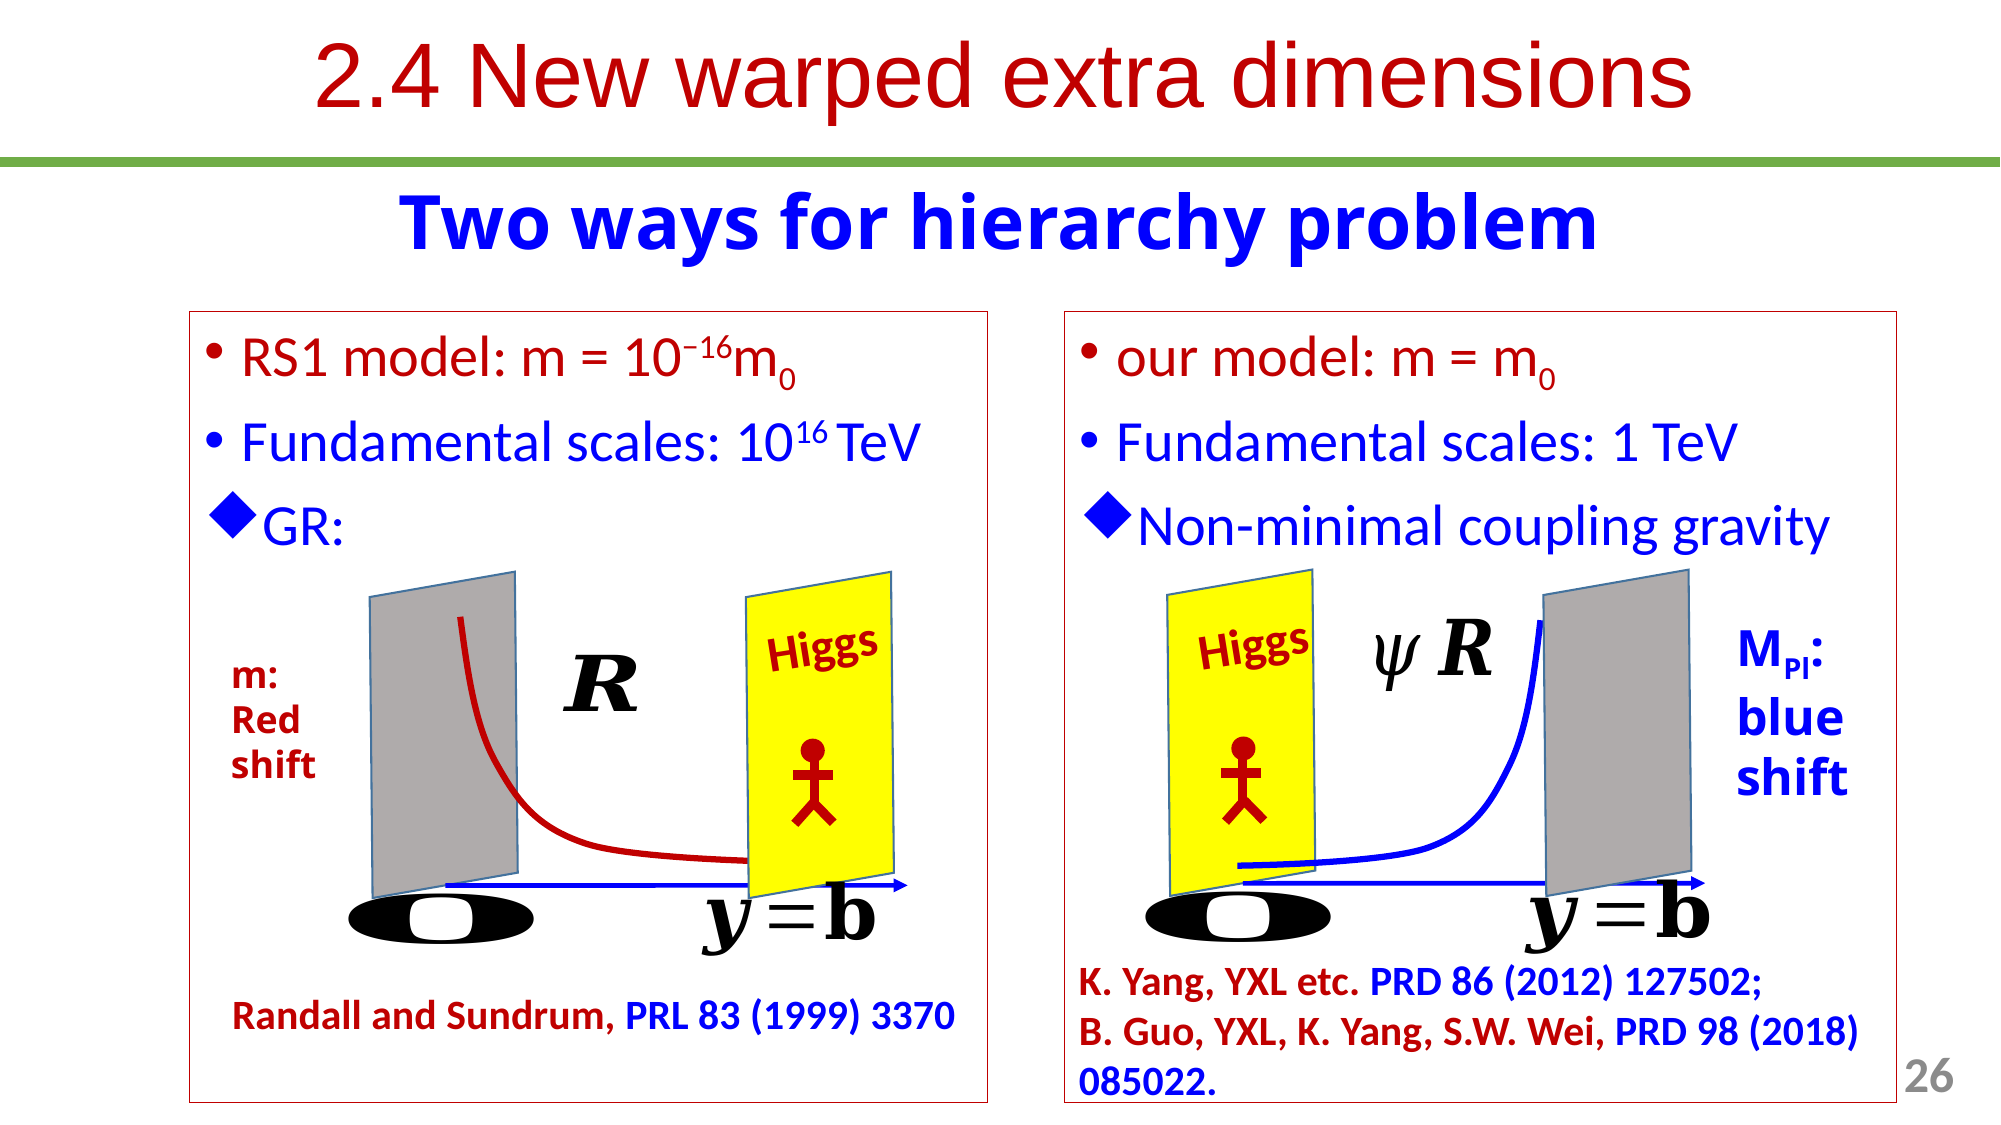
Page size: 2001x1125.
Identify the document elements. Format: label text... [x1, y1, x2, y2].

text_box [334, 586, 919, 960]
text_box K. Yang, YXL etc. PRD 86 (2012) 127502; B. Guo, YXL, K. Yang, S.W. Wei, PRD 98 (2018) 085022. [1064, 946, 1930, 1112]
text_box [1131, 584, 1716, 958]
list our model: m = m0 Fundamental scales: 1 TeV Non-minimal coupling gravity [1064, 311, 1897, 946]
list RS1 model: m = 10−16m0 Fundamental scales: 1016 TeV GR: [189, 311, 988, 1103]
text_box Randall and Sundrum, PRL 83 (1999) 3370 [217, 980, 1000, 1046]
text_box 2.4 New warped extra dimensions [9, 0, 2000, 156]
text_box MPl: blue shift [1721, 609, 1913, 873]
slide_number 26 [1631, 1042, 1970, 1103]
text_box m: Red shift [216, 643, 334, 794]
text_box Two ways for hierarchy problem [0, 175, 2000, 276]
